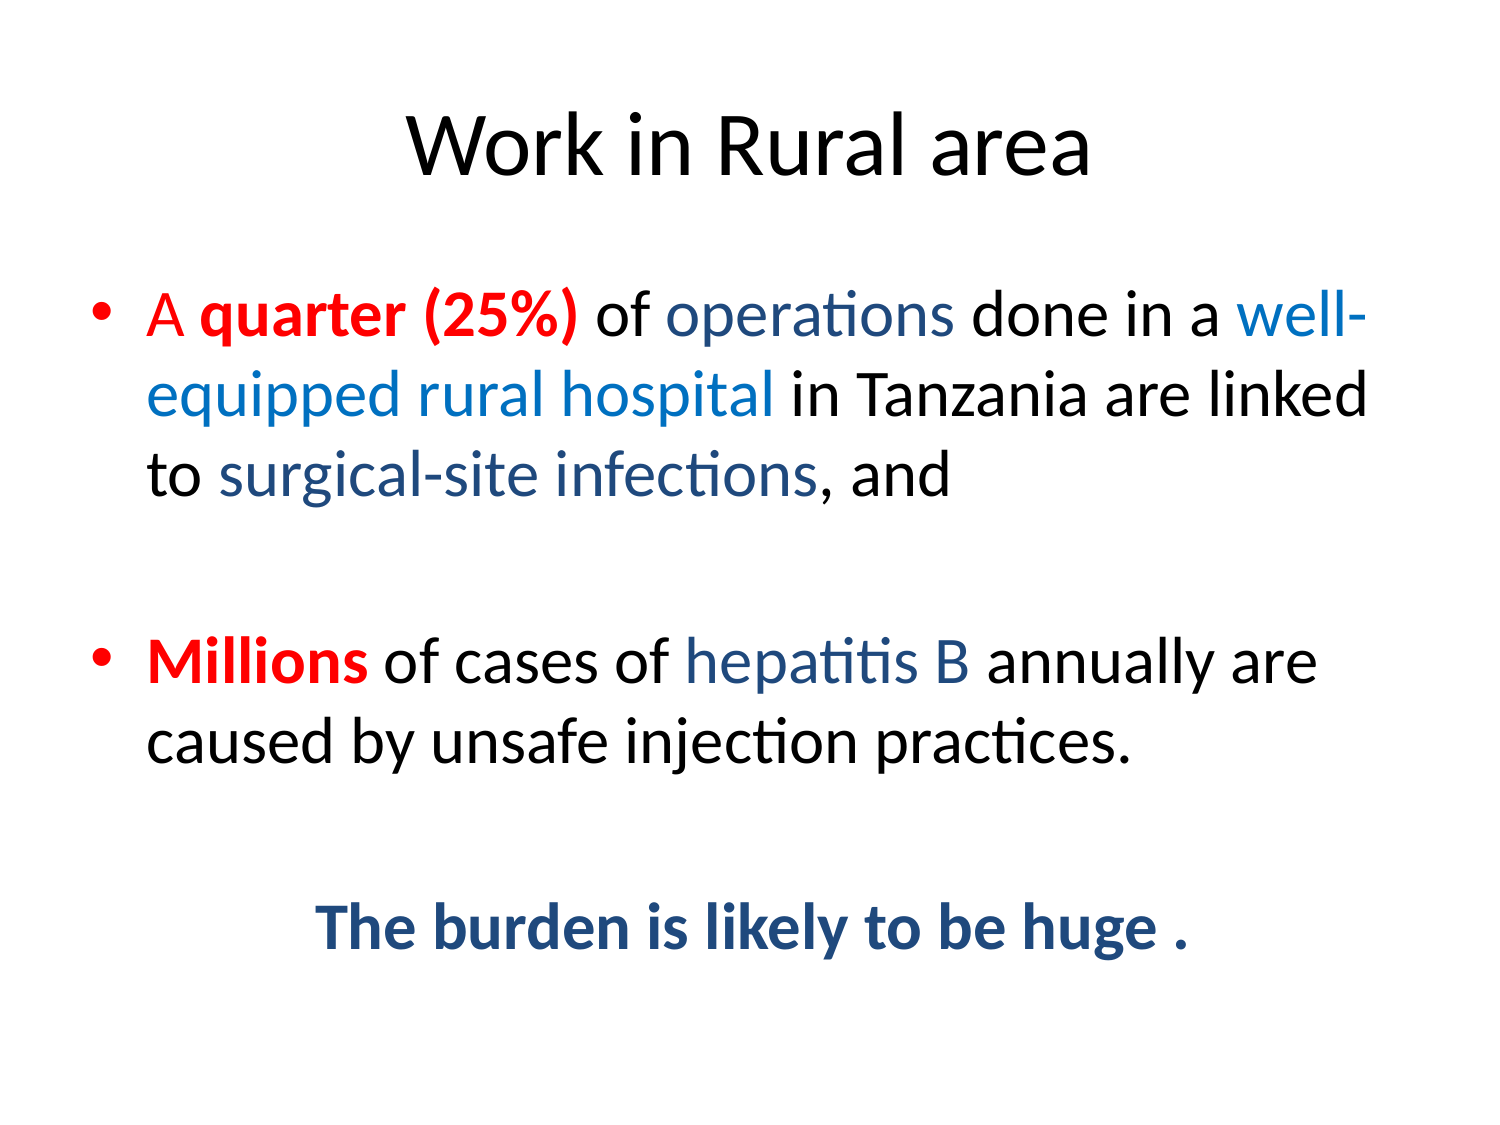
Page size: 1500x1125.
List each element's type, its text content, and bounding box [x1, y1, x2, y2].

title Work in Rural area [75, 45, 1425, 233]
list A quarter (25%) of operations done in a well-equipped rural hospital in Tanzania are linked to surgical-site infections, and Millions of cases of hepatitis B annually are caused by unsafe injection practices. The burden is likely to be huge . [75, 262, 1425, 1005]
